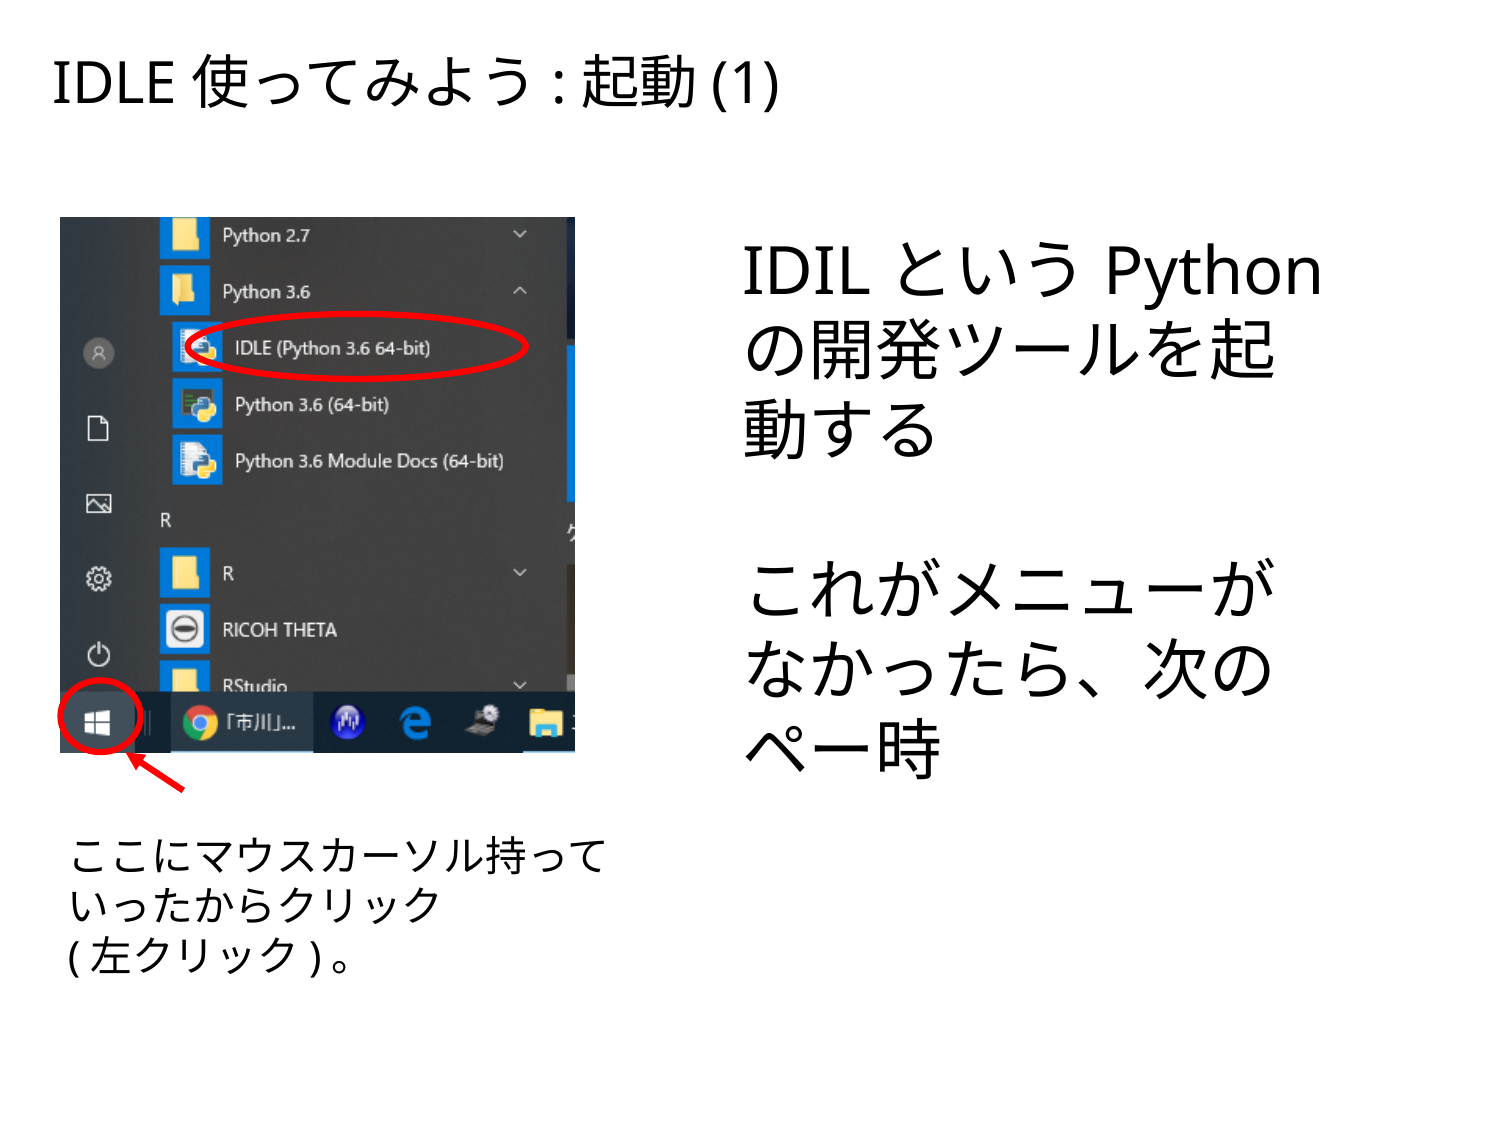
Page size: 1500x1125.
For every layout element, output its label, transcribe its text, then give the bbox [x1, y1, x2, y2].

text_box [125, 752, 184, 791]
text_box IDLE使ってみよう:起動(1) [37, 37, 1300, 123]
picture [60, 217, 575, 753]
text_box ここにマウスカーソル持っていったからクリック (左クリック)。 [53, 822, 668, 988]
text_box IDILというPythonの開発ツールを起動する これがメニューがなかったら、次のペー時 [727, 220, 1342, 795]
